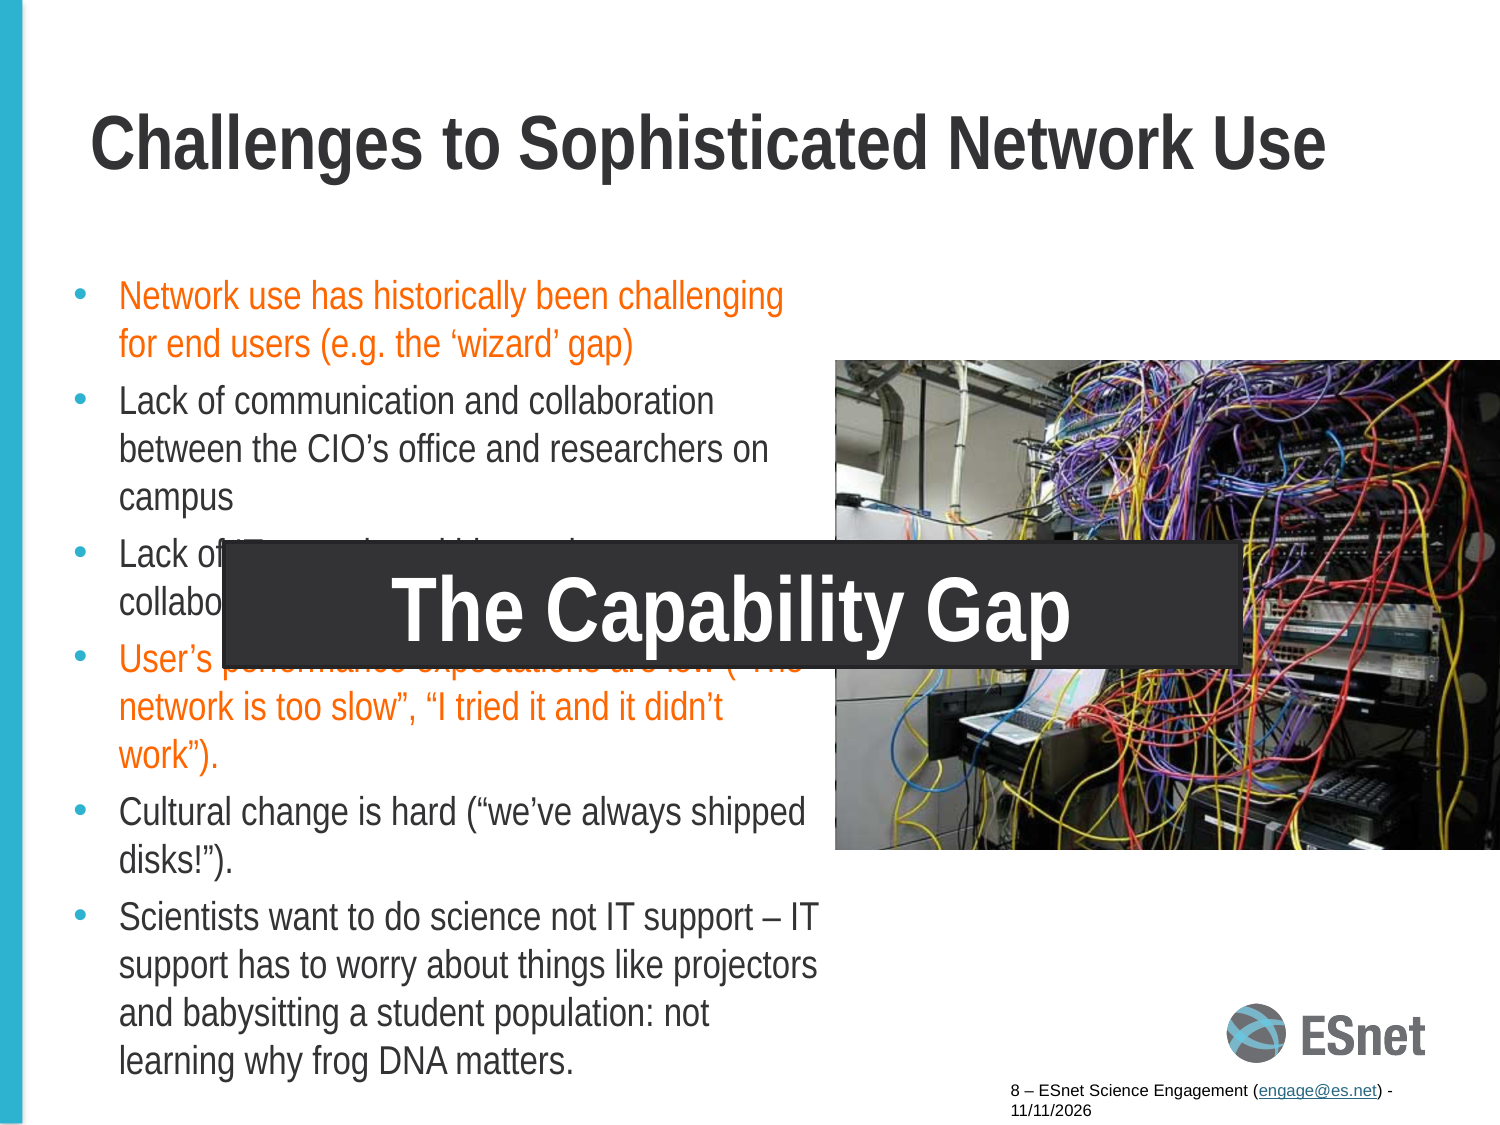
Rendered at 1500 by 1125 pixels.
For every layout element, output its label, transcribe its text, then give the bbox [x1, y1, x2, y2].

picture [1226, 1003, 1425, 1063]
list Network use has historically been challenging for end users (e.g. the ‘wizard’ gap) Lack of communication and collaboration between the CIO’s office and researchers on campus Lack of IT expertise within a science collaboration or experimental facility User’s performance expectations are low (“The network is too slow”, “I tried it and it didn’t work”). Cultural change is hard (“we’ve always shipped disks!”). Scientists want to do science not IT support – IT support has to worry about things like projectors and babysitting a student population: not learning why frog DNA matters. [58, 232, 836, 1115]
title Challenges to Sophisticated Network Use [75, 45, 1425, 233]
picture [835, 360, 1500, 851]
text_box The Capability Gap [222, 540, 830, 669]
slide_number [995, 1084, 1485, 1115]
